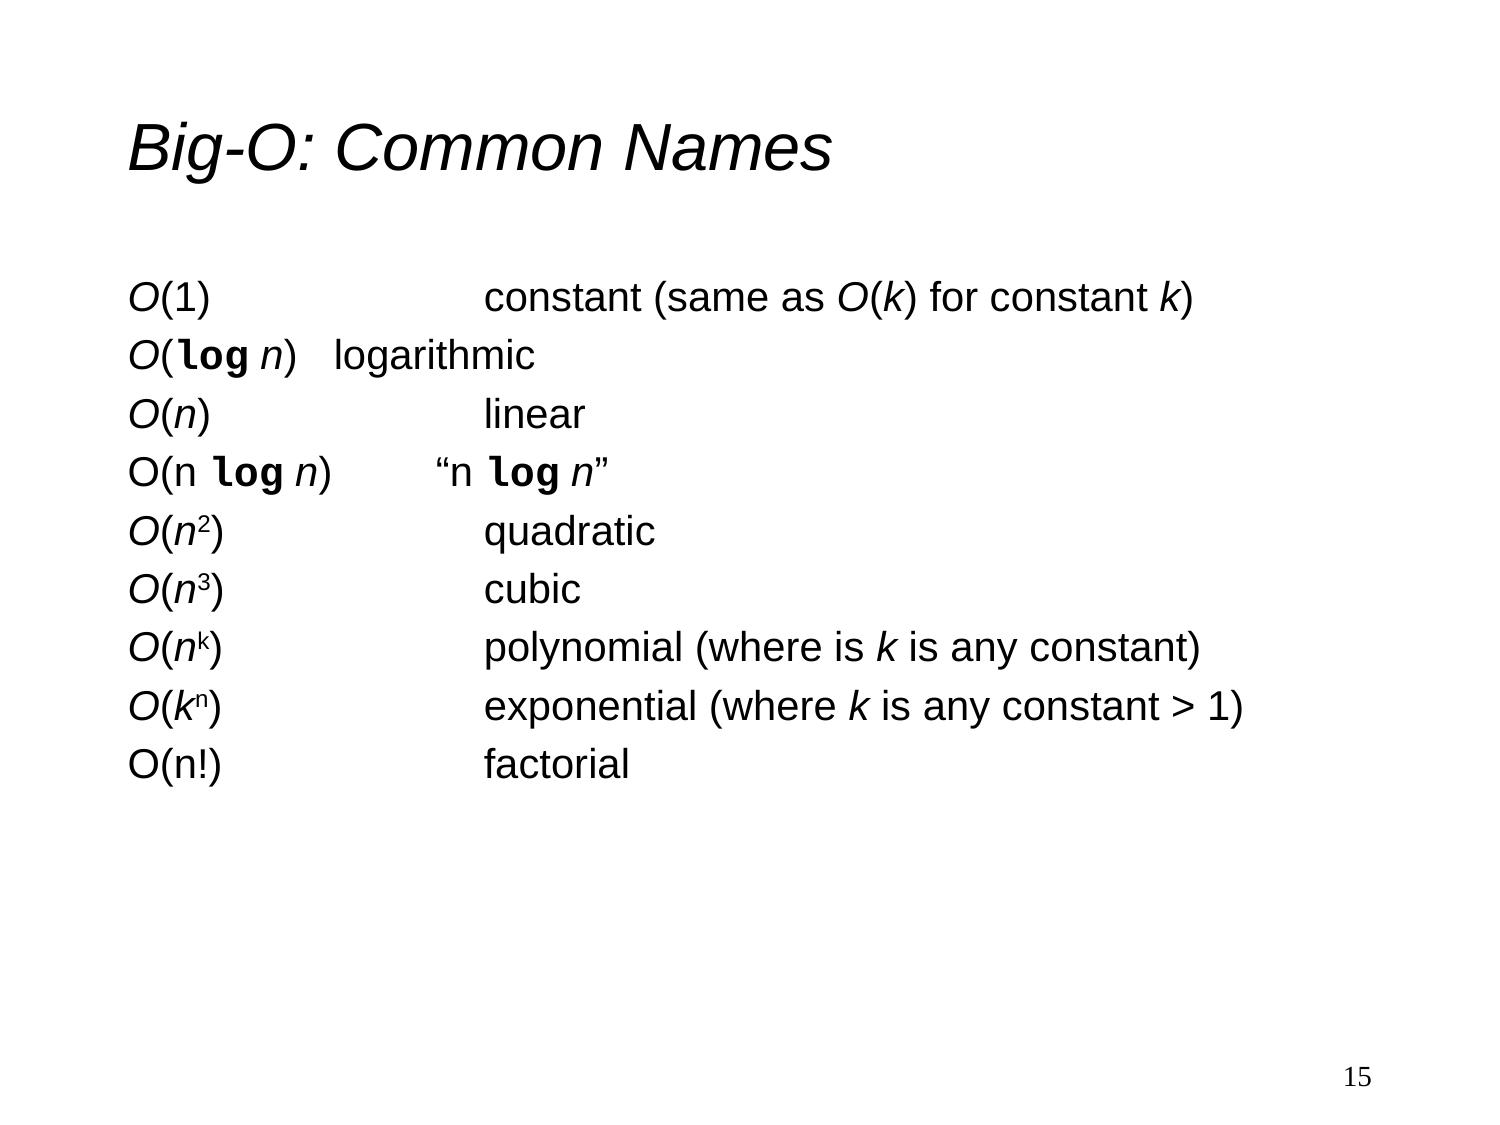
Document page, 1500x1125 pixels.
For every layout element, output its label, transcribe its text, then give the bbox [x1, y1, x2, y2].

title Big-O: Common Names [112, 49, 1388, 238]
list O(1) constant (same as O(k) for constant k) O(log n) logarithmic O(n) linear O(n log n) “n log n” O(n2) quadratic O(n3) cubic O(nk) polynomial (where is k is any constant) O(kn) exponential (where k is any constant > 1) O(n!) factorial [112, 262, 1388, 1001]
slide_number 15 [1074, 1049, 1388, 1125]
